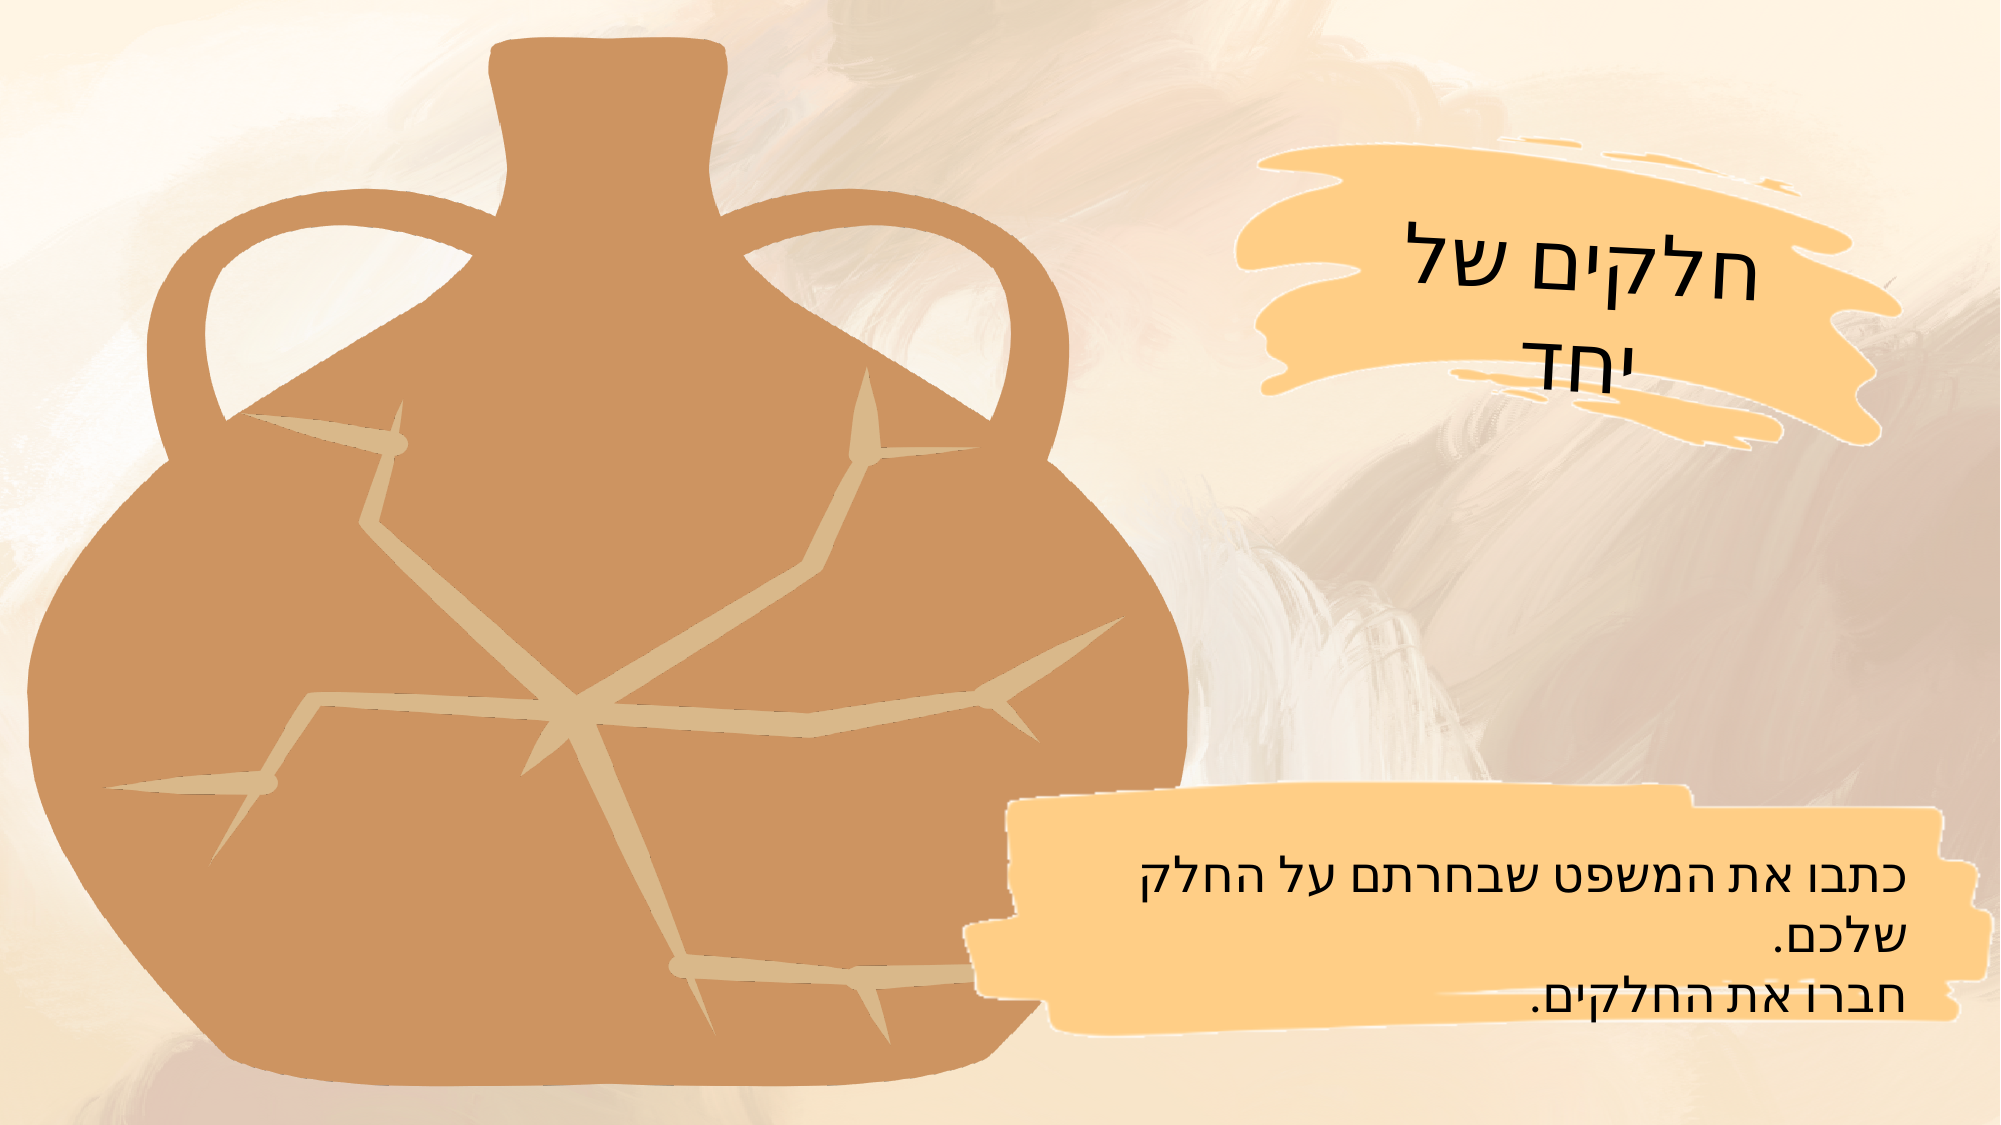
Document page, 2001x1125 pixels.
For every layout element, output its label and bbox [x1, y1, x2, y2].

picture [942, 764, 2000, 1046]
text_box [26, 35, 1190, 1089]
picture [1215, 84, 1944, 493]
text_box [0, 0, 2000, 1125]
